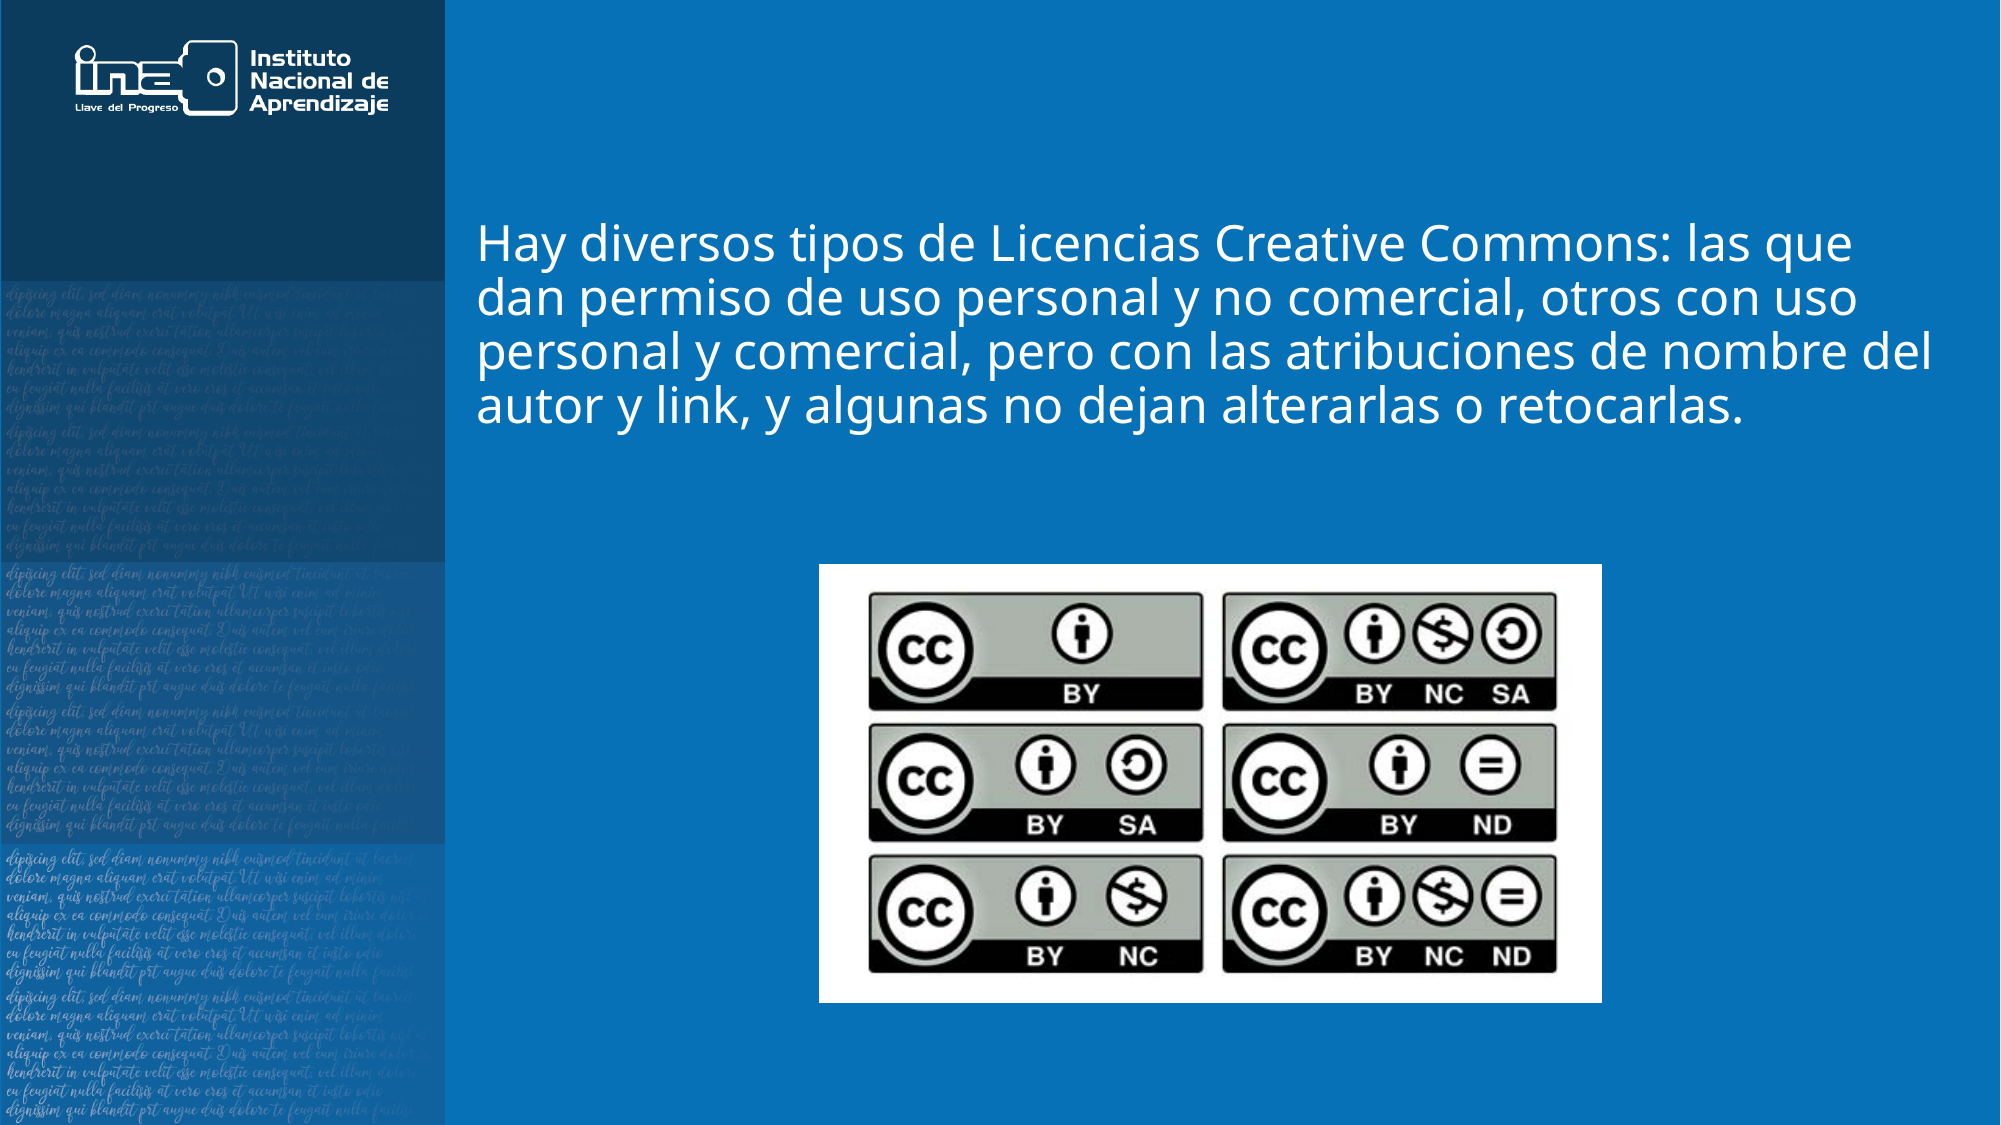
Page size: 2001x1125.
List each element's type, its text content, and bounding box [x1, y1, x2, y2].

list Hay diversos tipos de Licencias Creative Commons: las que dan permiso de uso personal y no comercial, otros con uso personal y comercial, pero con las atribuciones de nombre del autor y link, y algunas no dejan alterarlas o retocarlas. [461, 210, 1960, 877]
picture [0, 0, 2001, 1125]
